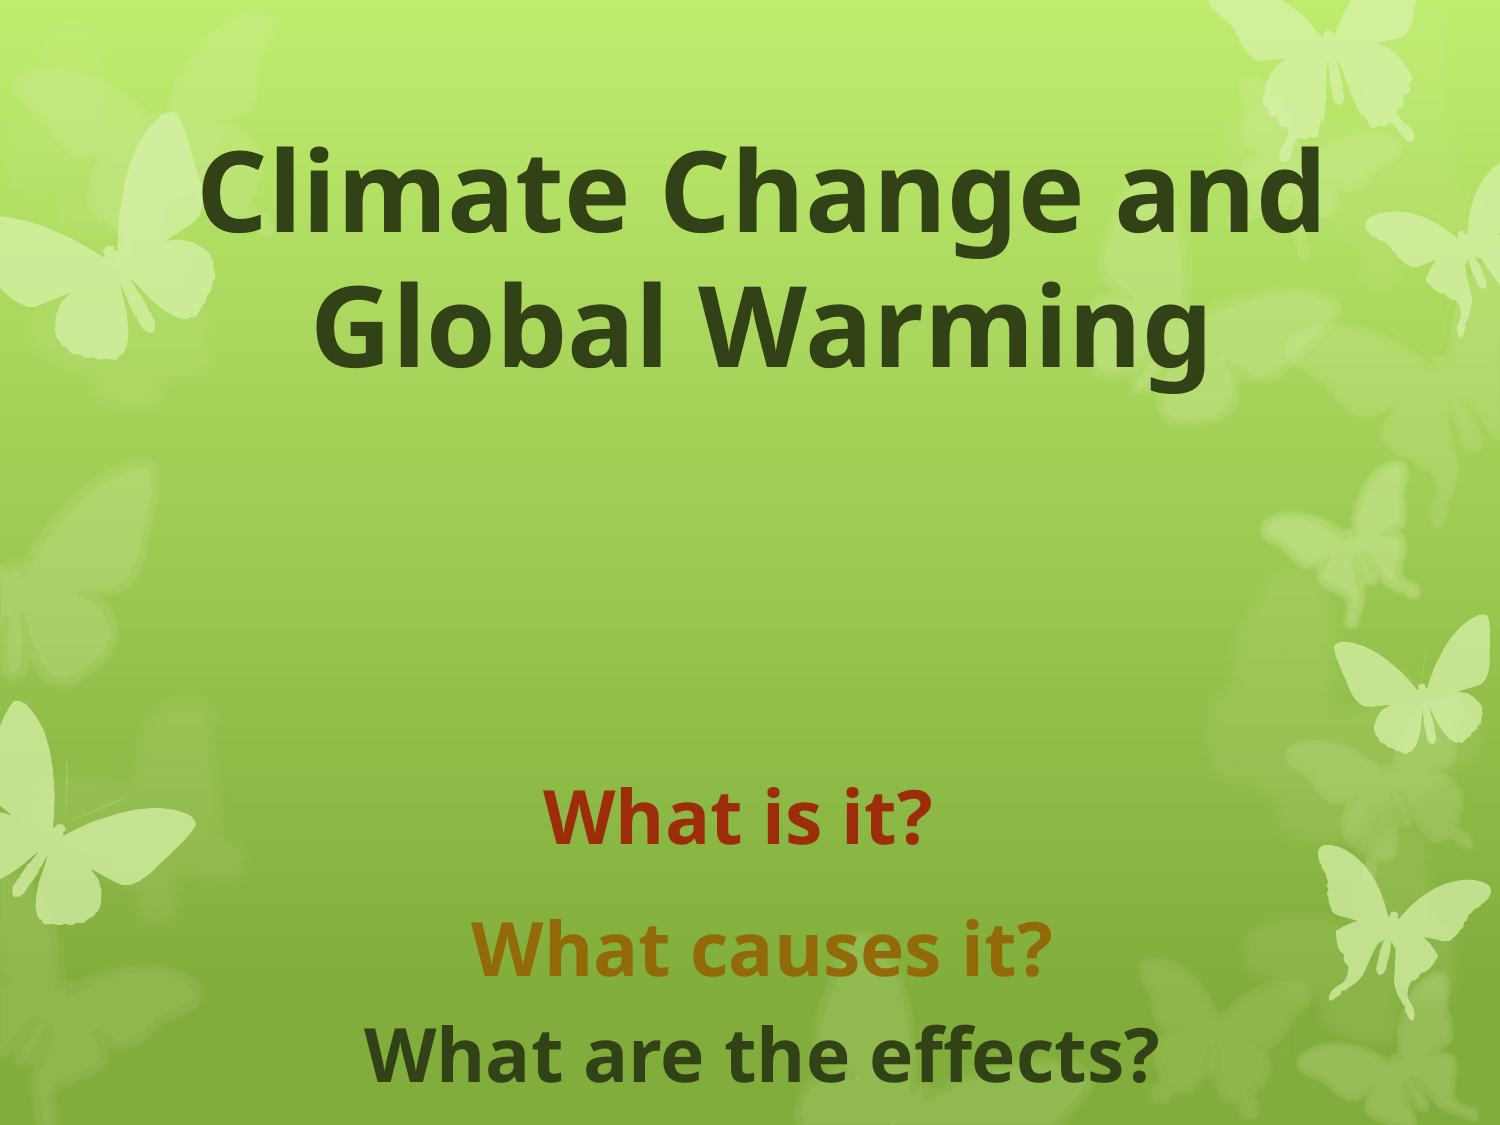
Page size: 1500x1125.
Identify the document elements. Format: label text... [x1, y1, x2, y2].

text_box What are the effects? [312, 999, 1213, 1105]
text_box Climate Change and Global Warming [124, 112, 1400, 398]
text_box [287, 374, 1238, 438]
text_box What causes it? [362, 893, 1163, 999]
text_box What is it? [263, 762, 1214, 868]
